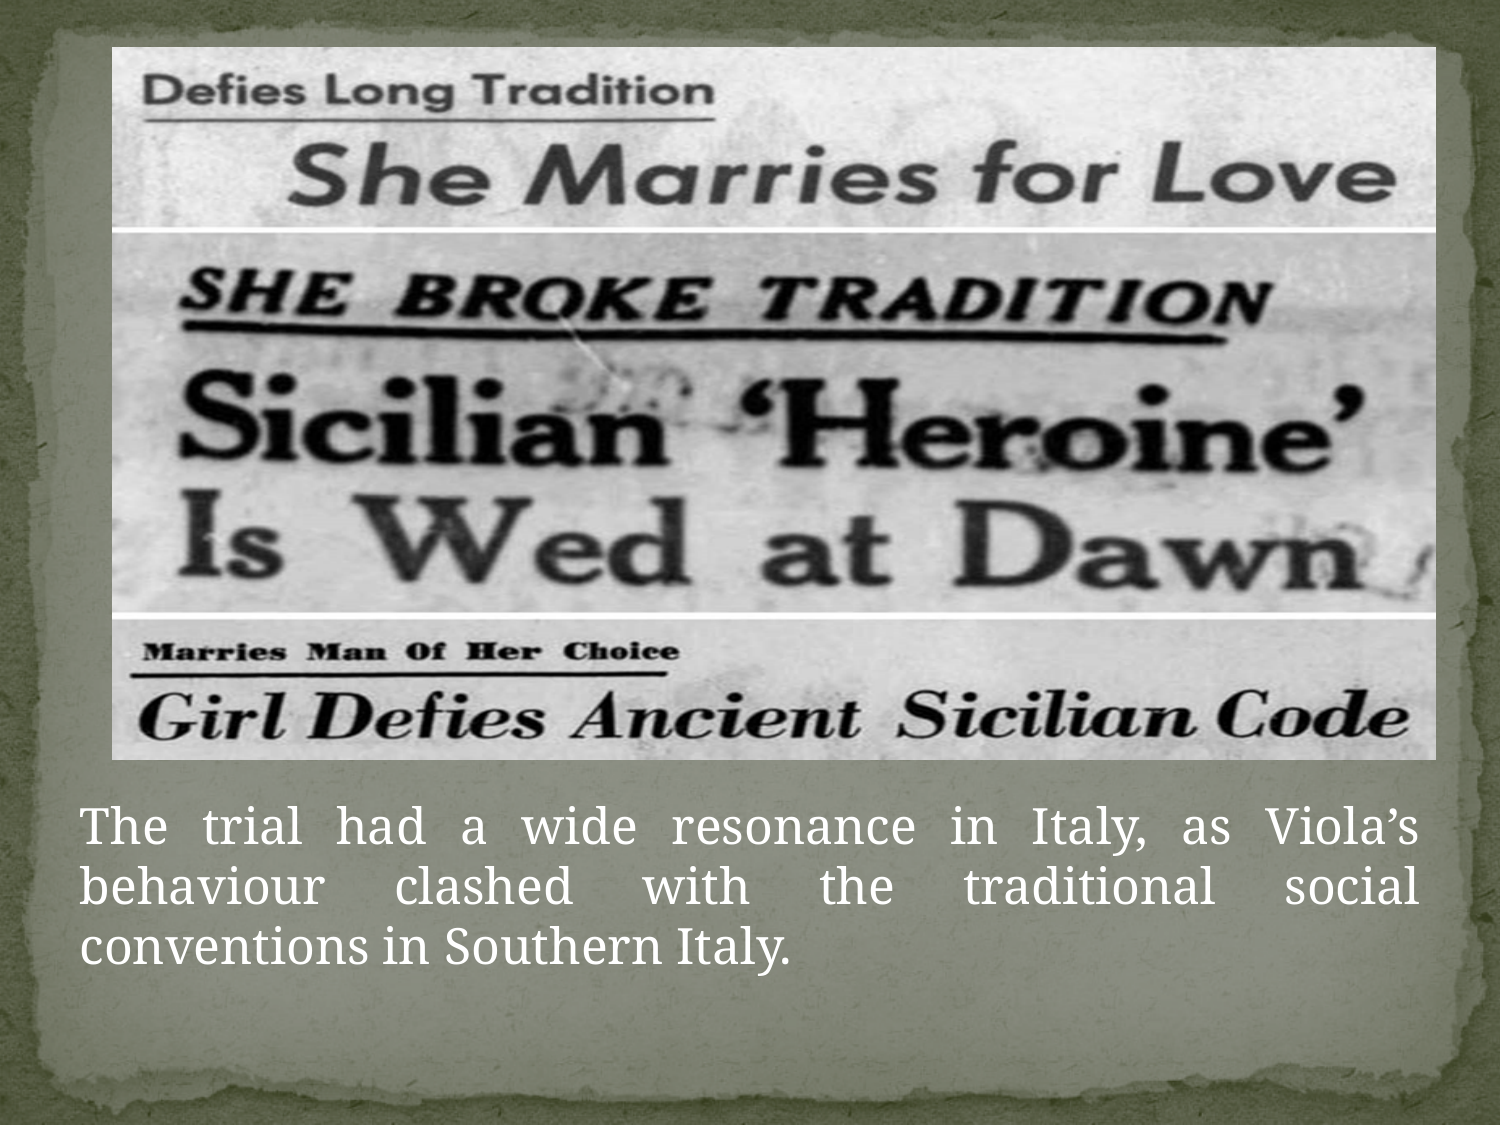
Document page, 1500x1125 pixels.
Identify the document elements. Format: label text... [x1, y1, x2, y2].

text_box The trial had a wide resonance in Italy, as Viola’s behaviour clashed with the traditional social conventions in Southern Italy. [64, 786, 1436, 982]
picture [112, 47, 1436, 760]
